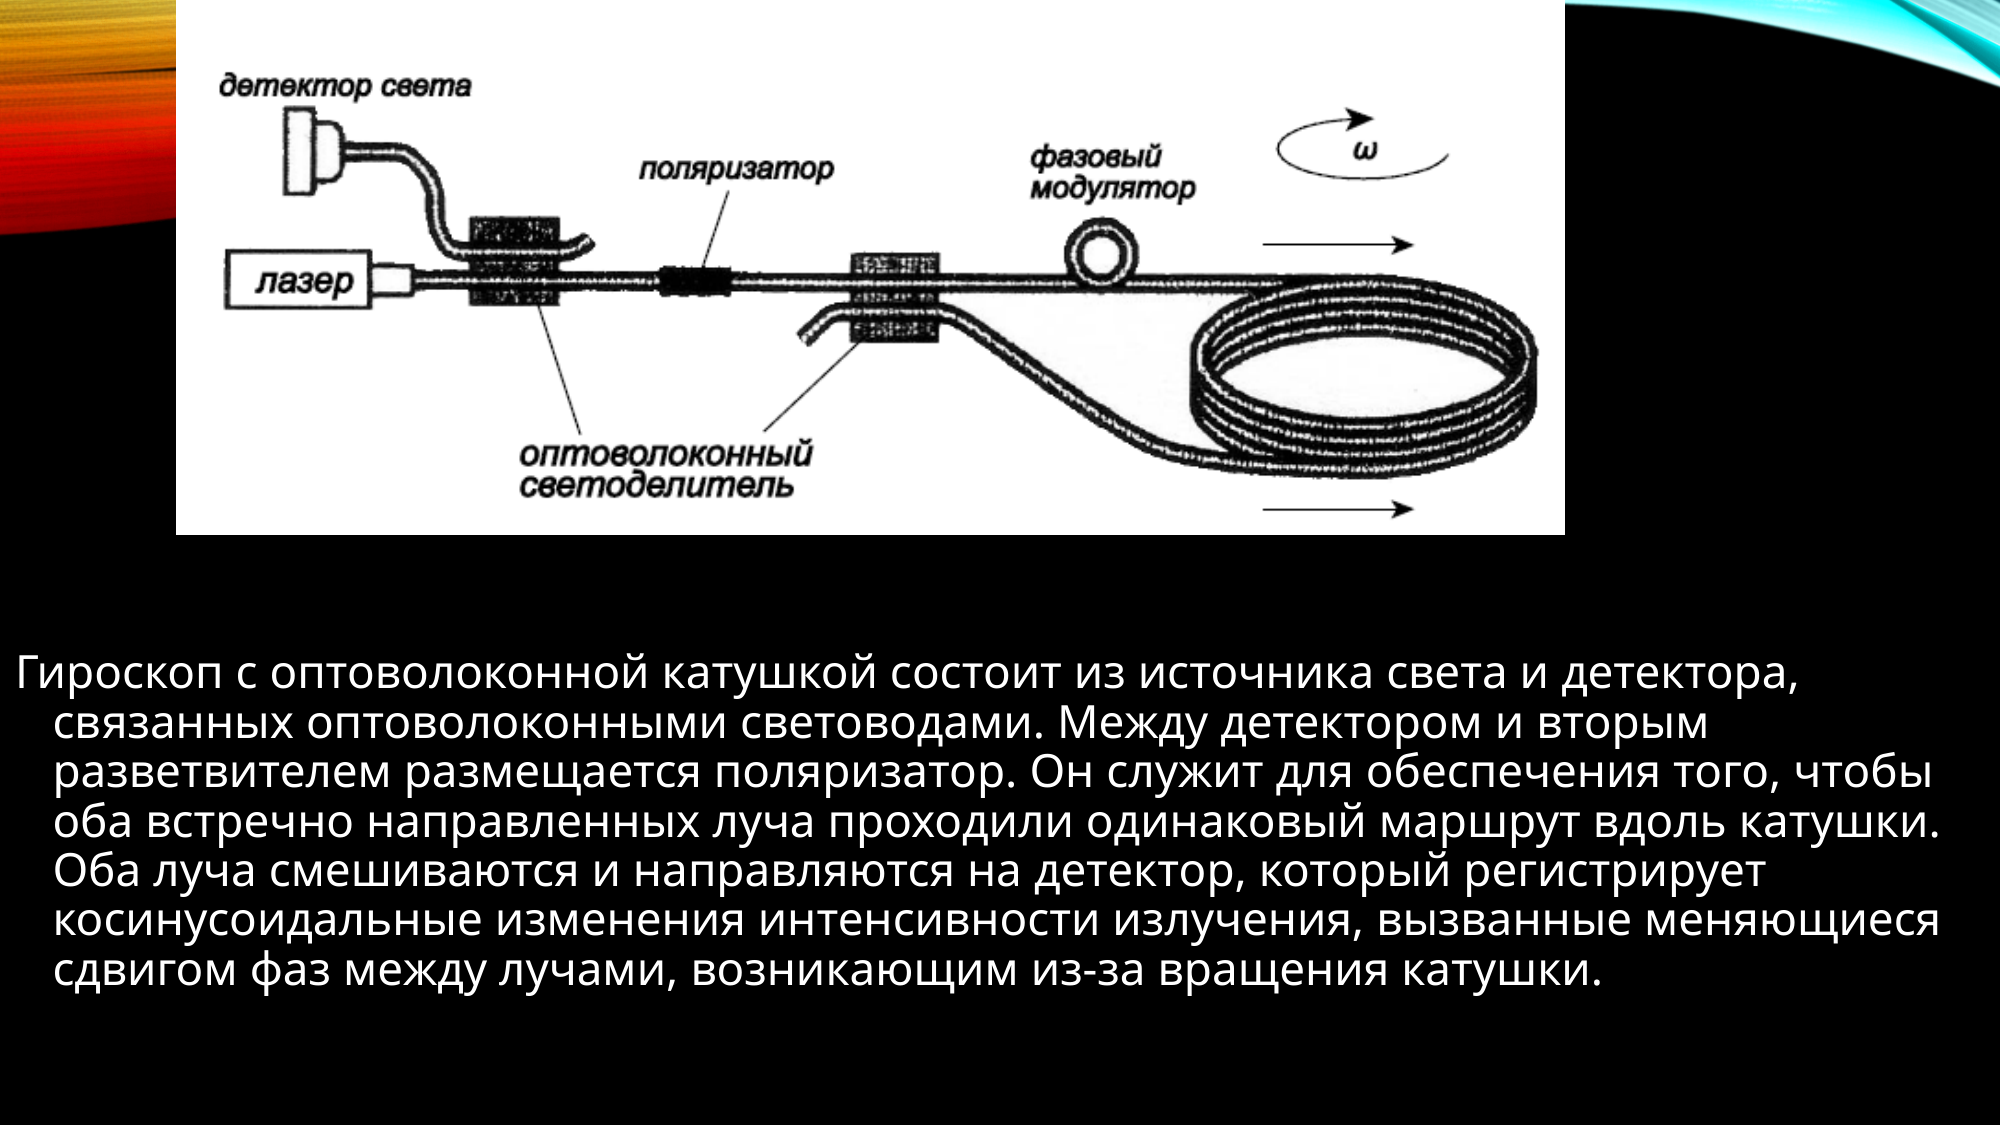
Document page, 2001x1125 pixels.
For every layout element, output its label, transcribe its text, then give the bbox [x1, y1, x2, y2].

list Гироскоп с оптоволоконной катушкой состоит из источника света и детектора, связанных оптоволоконными световодами. Между детектором и вторым разветвителем размещается поляризатор. Он служит для обеспечения того, чтобы оба встречно направленных луча проходили одинаковый маршрут вдоль катушки. Оба луча смешиваются и направляются на детектор, который регистрирует косинусоидальные изменения интенсивности излучения, вызванные меняющиеся сдвигом фаз между лучами, возникающим из-за вращения катушки. [0, 641, 2000, 1038]
picture [0, 0, 2000, 536]
